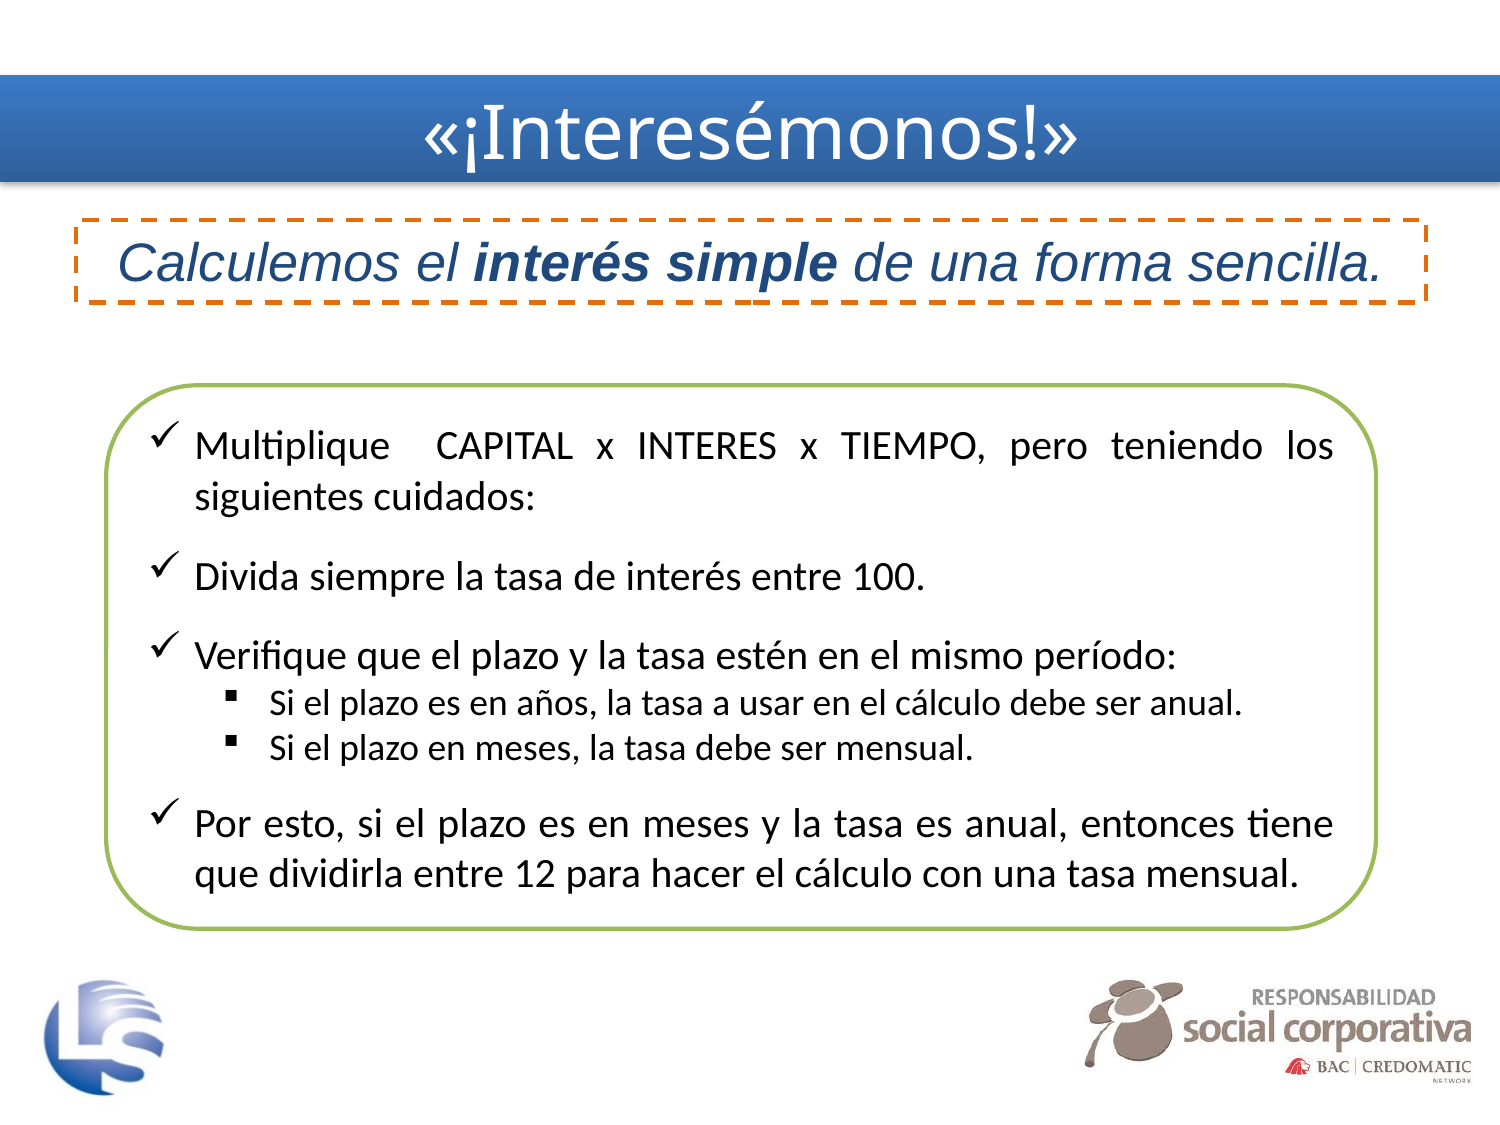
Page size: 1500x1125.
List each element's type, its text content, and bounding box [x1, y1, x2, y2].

text_box Calculemos el interés simple de una forma sencilla. [76, 219, 1427, 303]
picture [1083, 978, 1471, 1083]
text_box Multiplique CAPITAL x INTERES x TIEMPO, pero teniendo los siguientes cuidados: Divida siempre la tasa de interés entre 100. Verifique que el plazo y la tasa estén en el mismo período: Si el plazo es en años, la tasa a usar en el cálculo debe ser anual. Si el plazo en meses, la tasa debe ser mensual. Por esto, si el plazo es en meses y la tasa es anual, entonces tiene que dividirla entre 12 para hacer el cálculo con una tasa mensual. [104, 383, 1379, 931]
picture [40, 975, 172, 1110]
text_box «¡Interesémonos!» [0, 75, 1500, 182]
